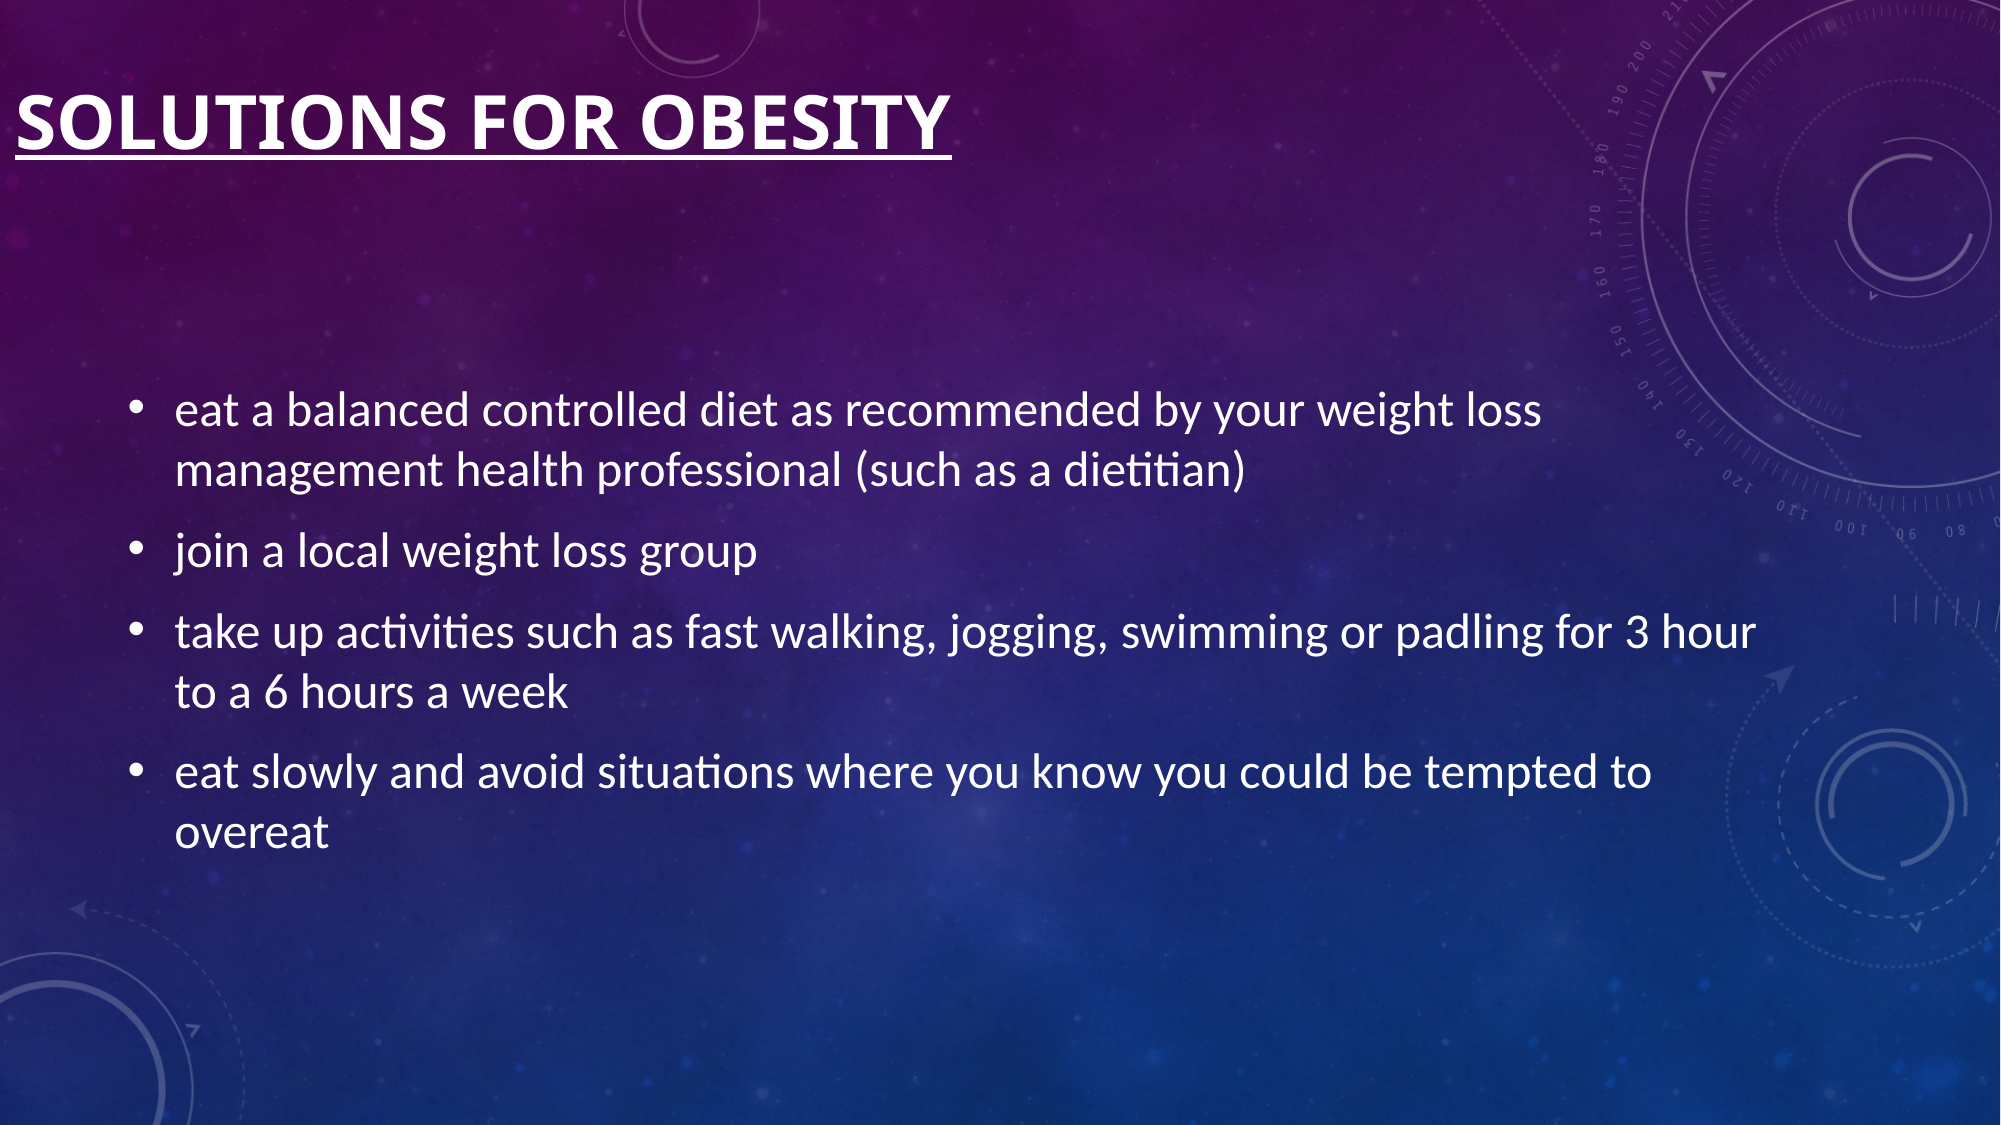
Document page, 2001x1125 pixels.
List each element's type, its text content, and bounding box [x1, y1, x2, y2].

title Solutions for obesity [0, 0, 1662, 239]
list eat a balanced controlled diet as recommended by your weight loss management health professional (such as a dietitian) join a local weight loss group take up activities such as fast walking, jogging, swimming or padling for 3 hour to a 6 hours a week eat slowly and avoid situations where you know you could be tempted to overeat [112, 351, 1775, 950]
picture [0, 0, 2001, 1125]
